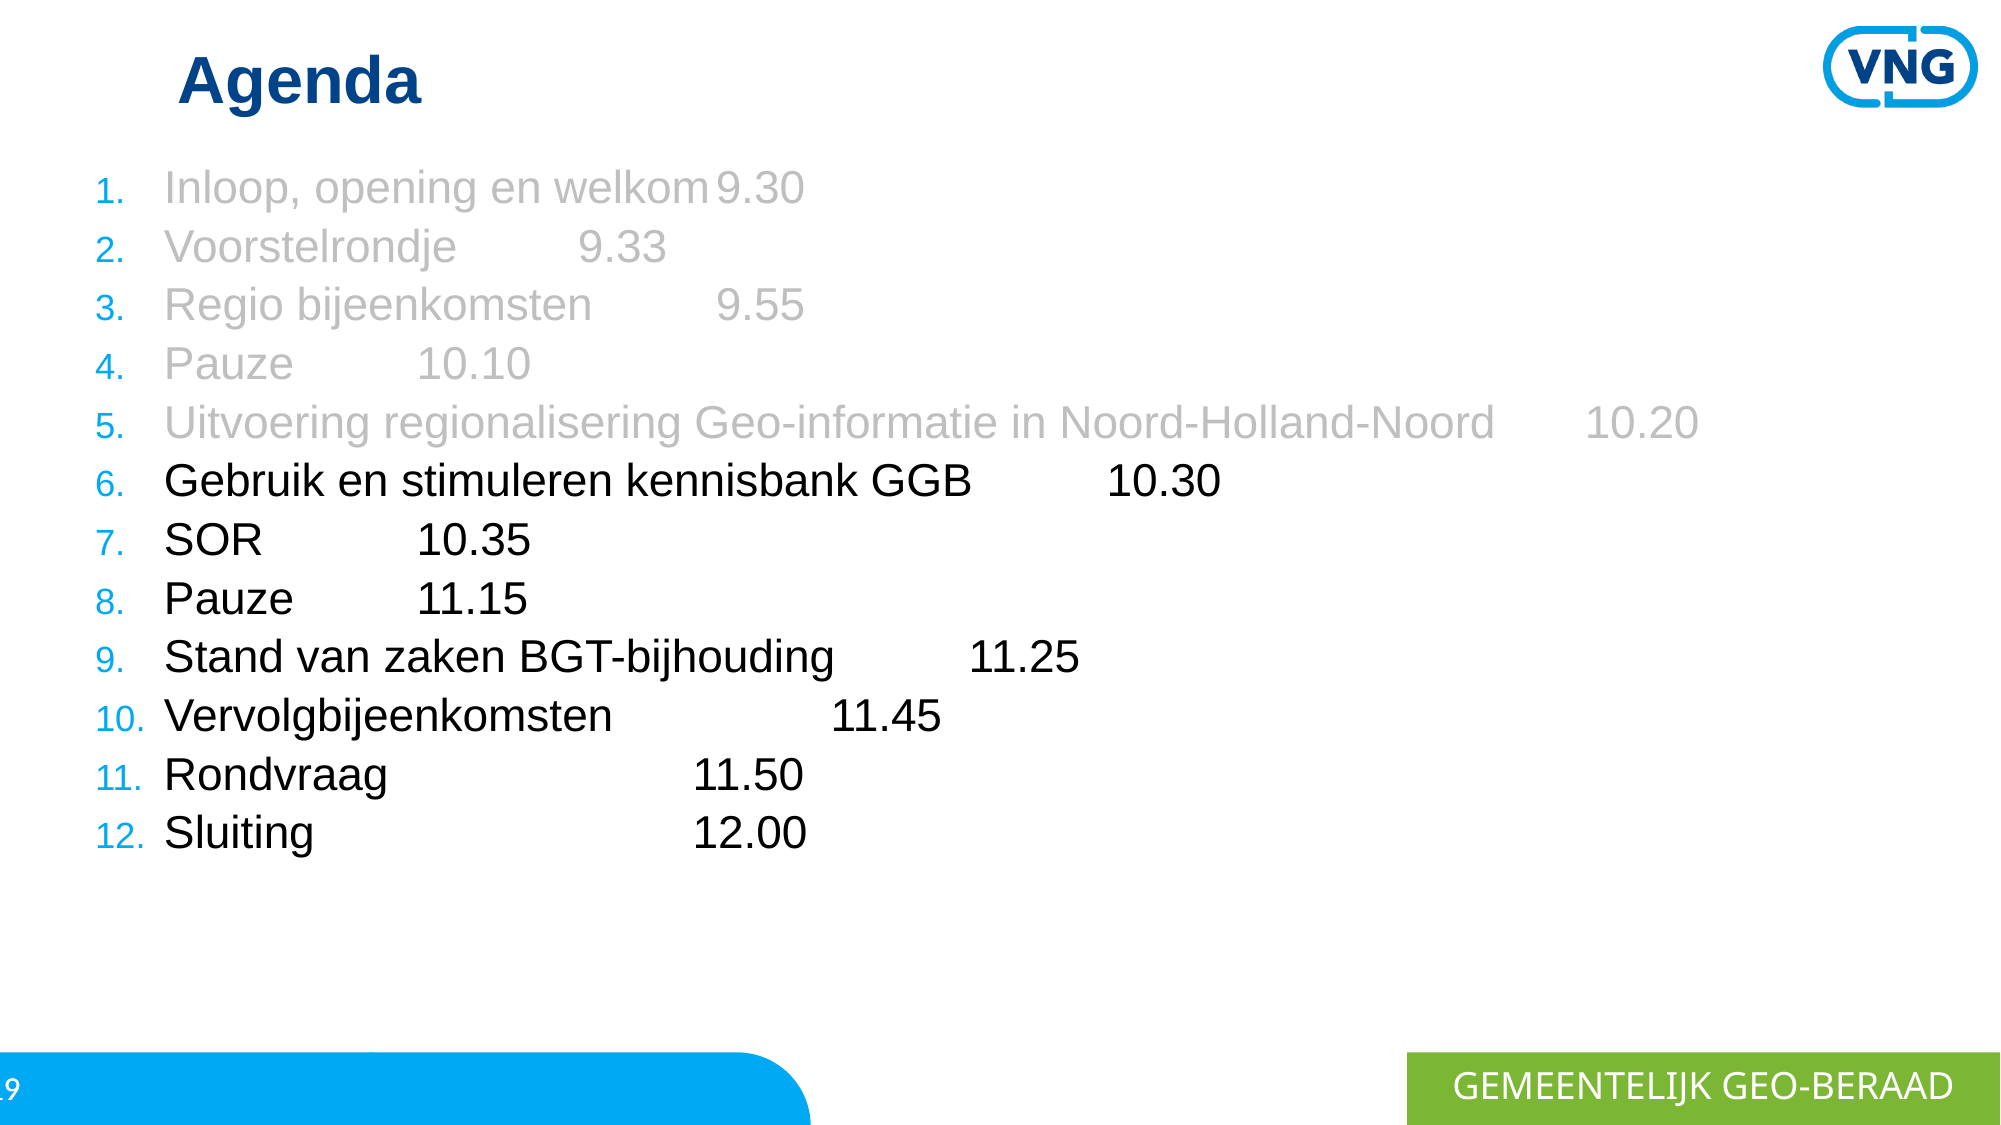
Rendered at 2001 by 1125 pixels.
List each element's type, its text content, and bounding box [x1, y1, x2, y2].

picture [1946, 72, 1979, 108]
picture [1823, 77, 1855, 108]
title Agenda [177, 45, 1823, 163]
picture [1949, 26, 1979, 62]
text_box Inloop, opening en welkom 9.30 Voorstelrondje 9.33 Regio bijeenkomsten 9.55 Pauze 10.10 Uitvoering regionalisering Geo-informatie in Noord-Holland-Noord 10.20 Gebruik en stimuleren kennisbank GGB 10.30 SOR 10.35 Pauze 11.15 Stand van zaken BGT-bijhouding 11.25 Vervolgbijeenkomsten 11.45 Rondvraag 11.50 Sluiting 12.00 [94, 163, 1880, 990]
picture [1822, 26, 1852, 57]
picture [1832, 26, 1969, 108]
